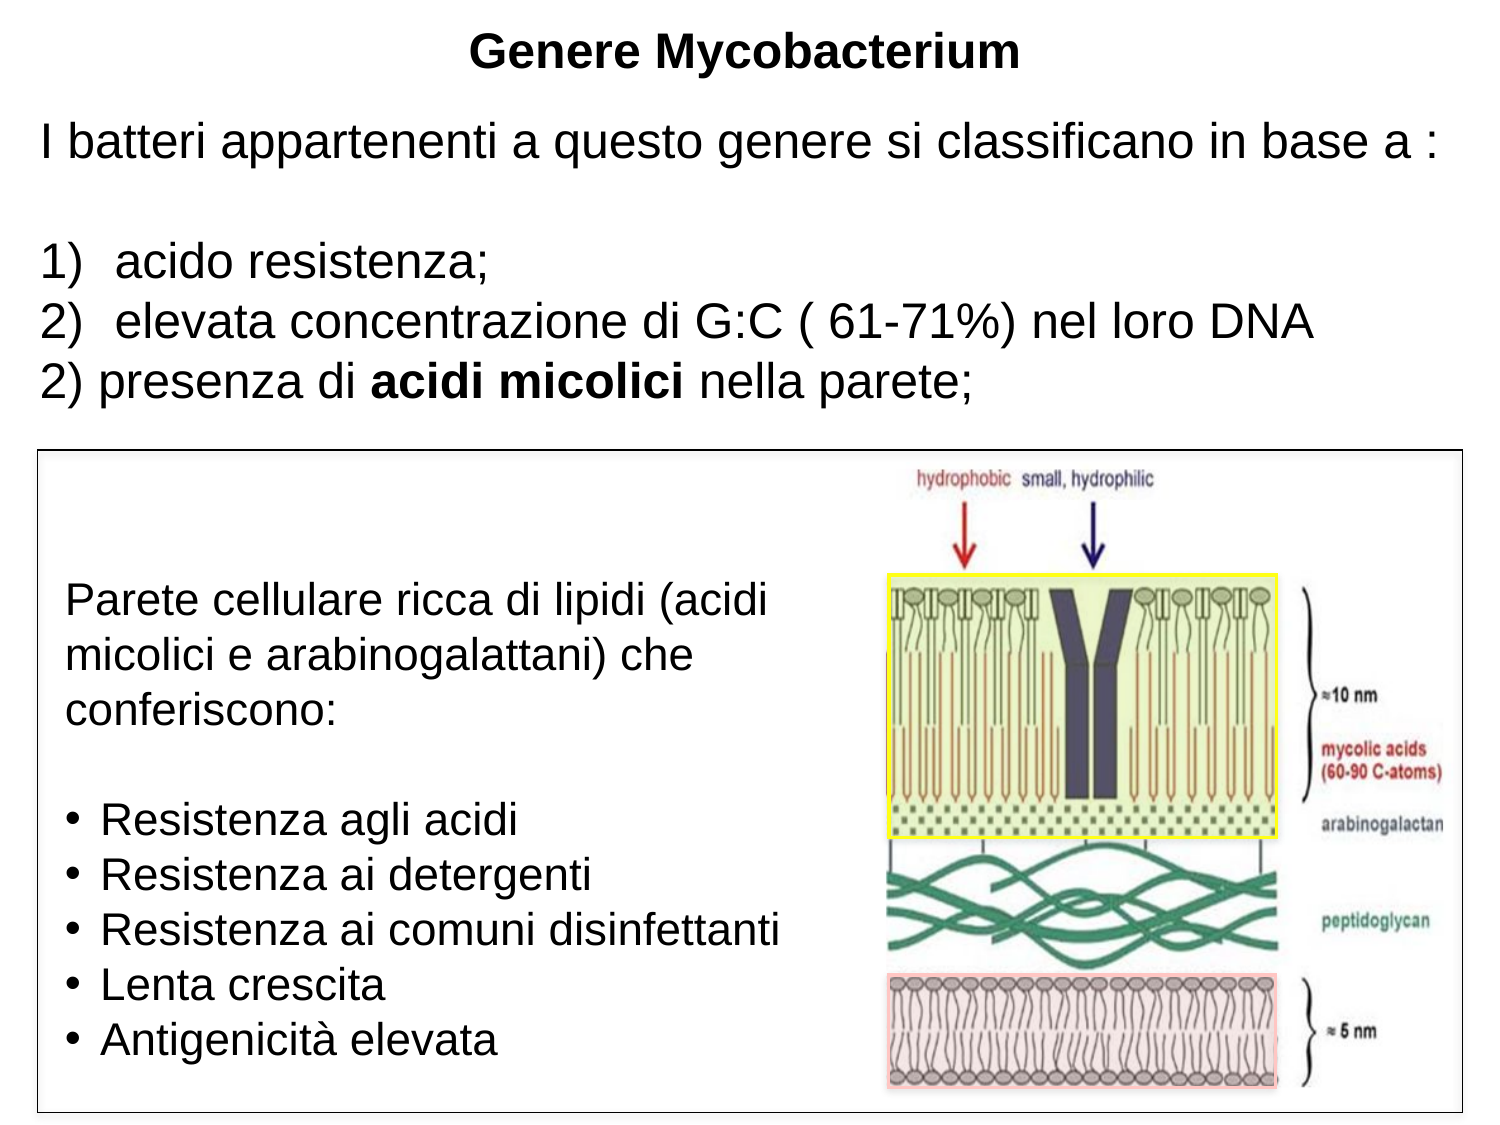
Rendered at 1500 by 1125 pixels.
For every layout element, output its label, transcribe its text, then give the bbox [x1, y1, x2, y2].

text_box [37, 449, 1463, 1113]
text_box Genere Mycobacterium I batteri appartenenti a questo genere si classificano in base a : acido resistenza; elevata concentrazione di G:C ( 61-71%) nel loro DNA 2) presenza di acidi micolici nella parete; [24, 10, 1465, 416]
